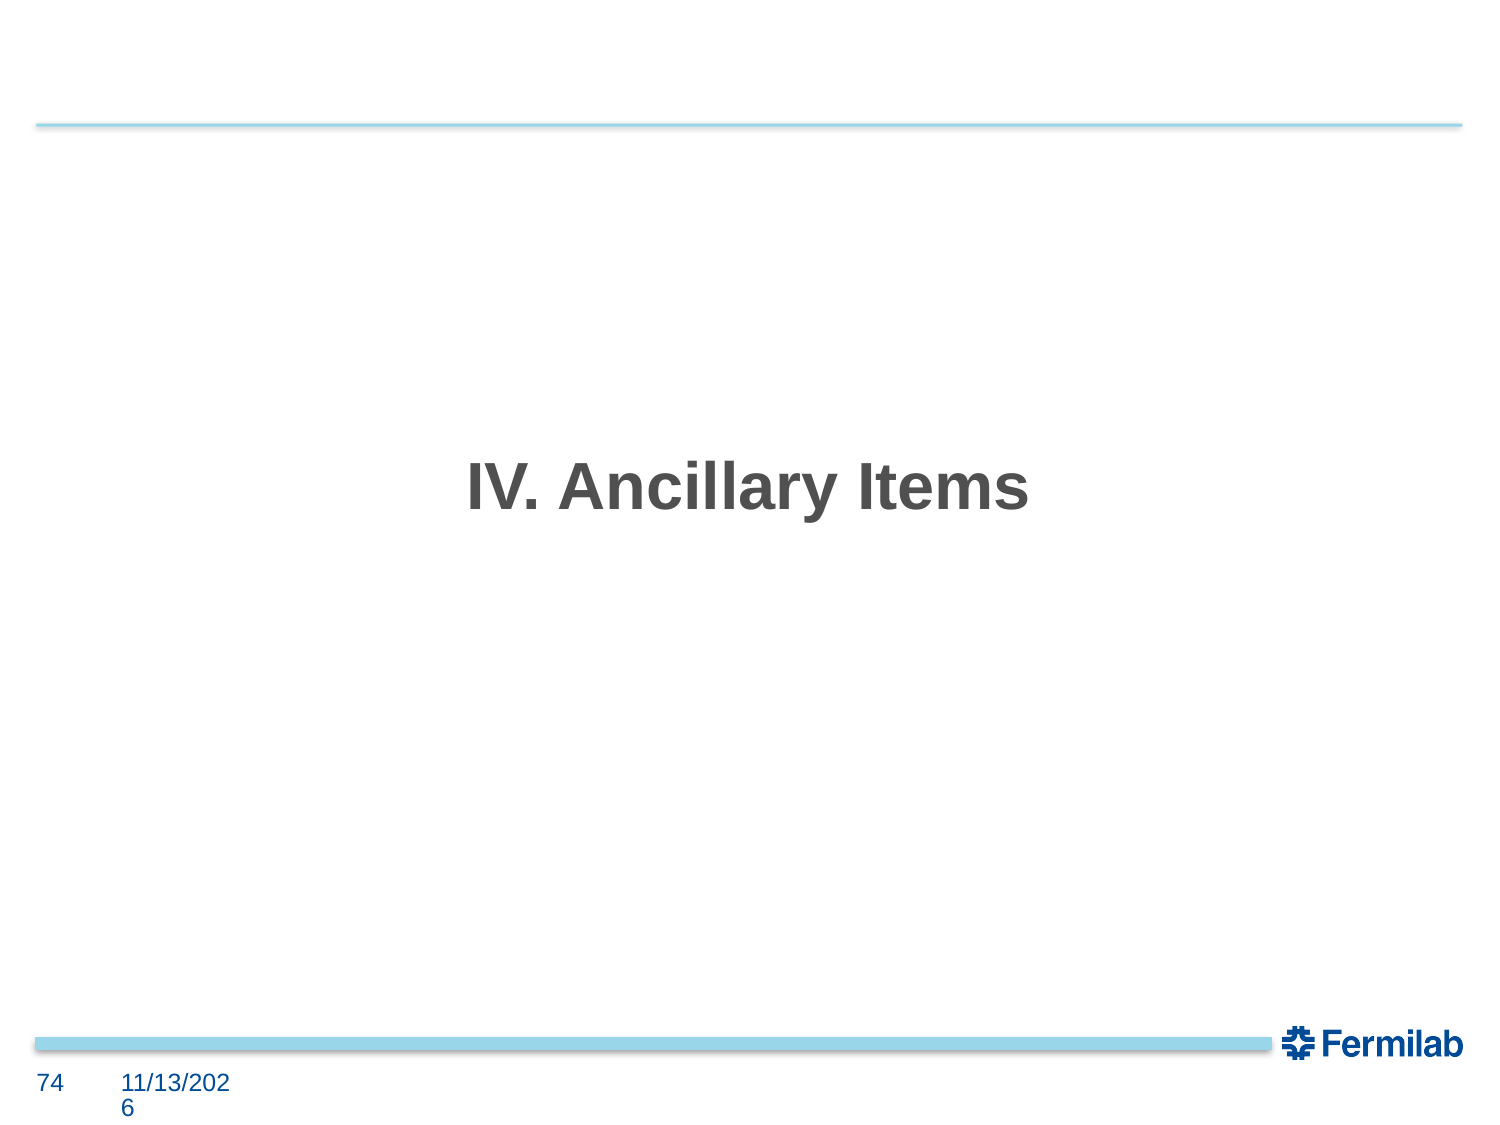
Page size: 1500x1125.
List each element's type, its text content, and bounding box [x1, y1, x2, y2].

list IV. Ancillary Items [37, 159, 1461, 990]
picture [1282, 1026, 1463, 1060]
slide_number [120, 1066, 232, 1107]
slide_number 74 [36, 1066, 105, 1106]
